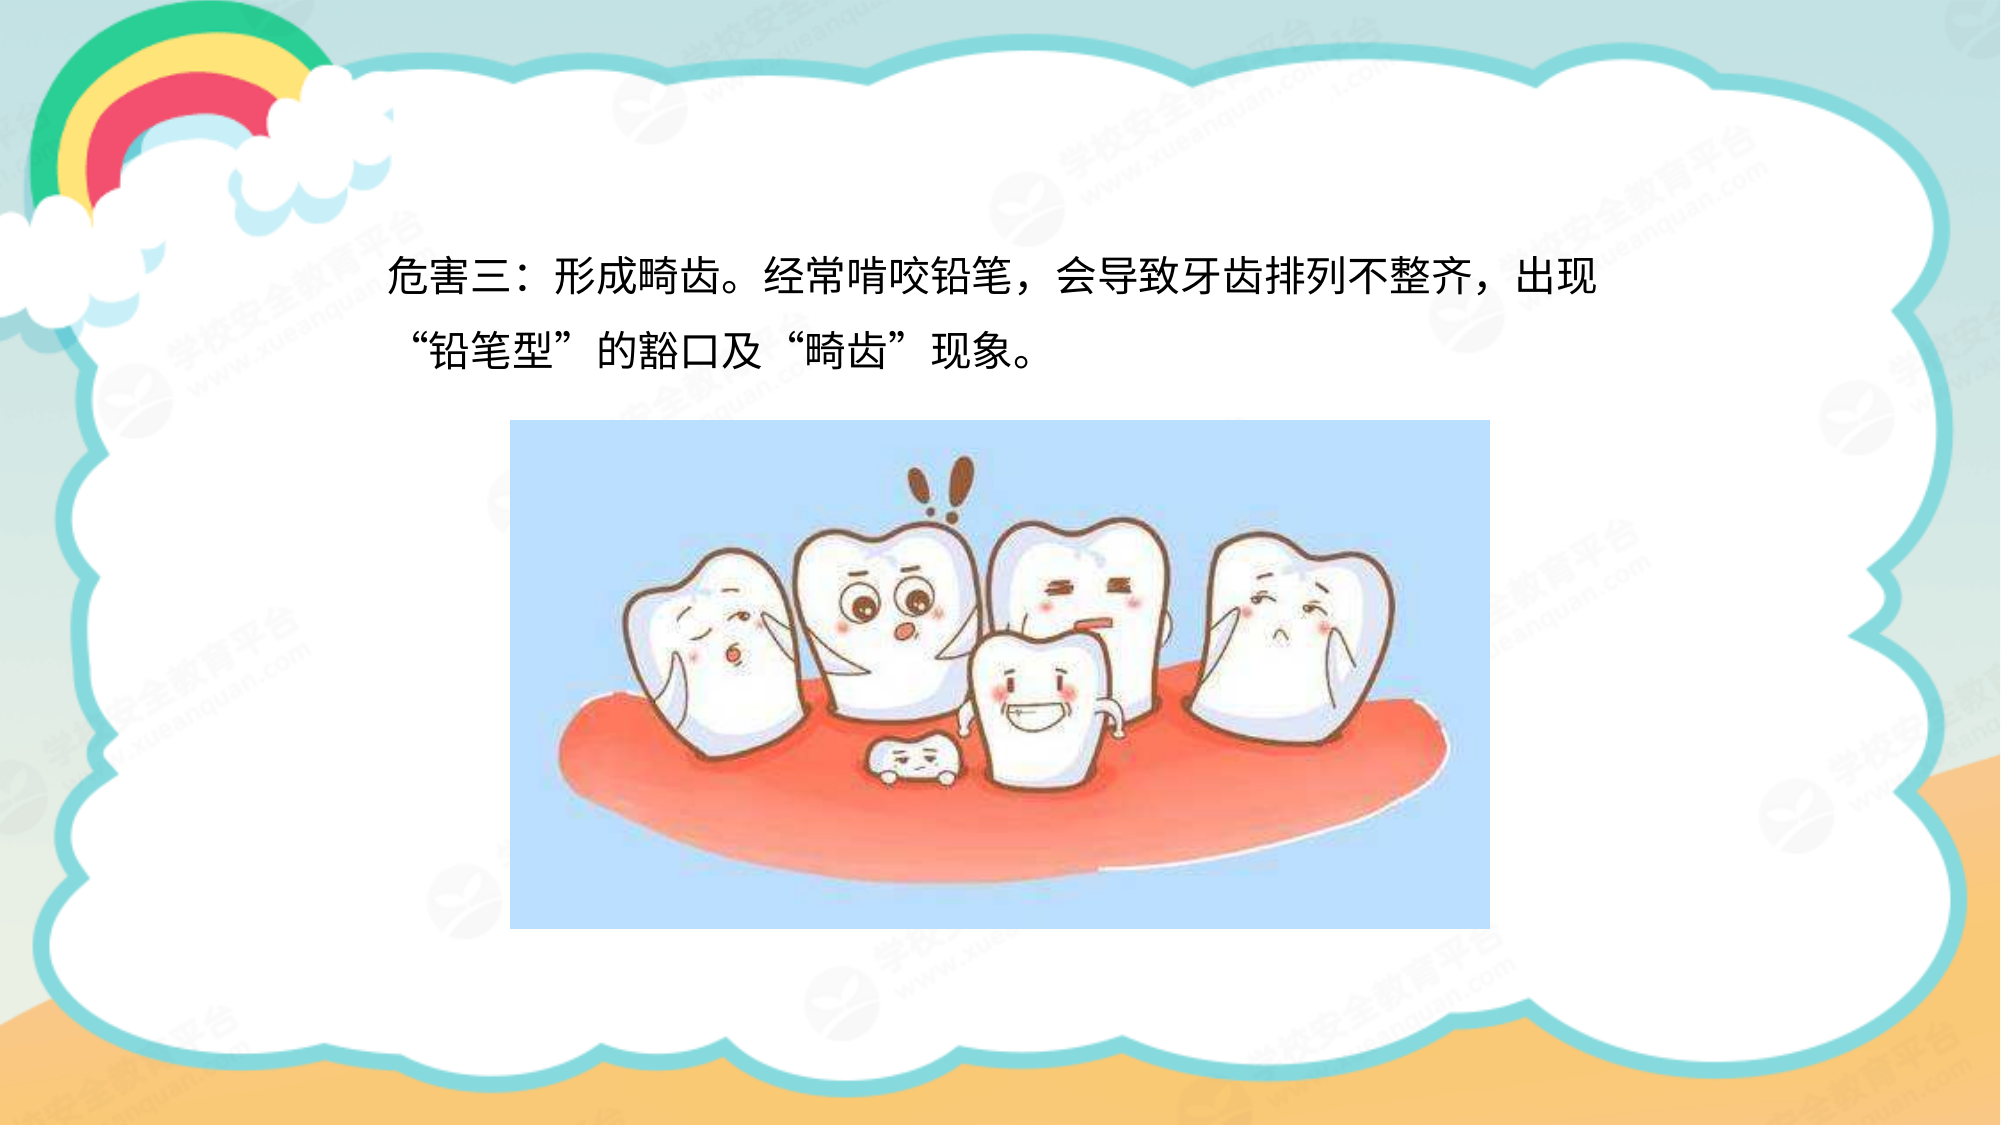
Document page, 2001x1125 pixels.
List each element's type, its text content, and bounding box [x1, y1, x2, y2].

text_box 危害三：形成畸齿。经常啃咬铅笔，会导致牙齿排列不整齐，出现“铅笔型”的豁口及“畸齿”现象。 [372, 217, 1628, 383]
picture [0, 0, 2001, 1125]
